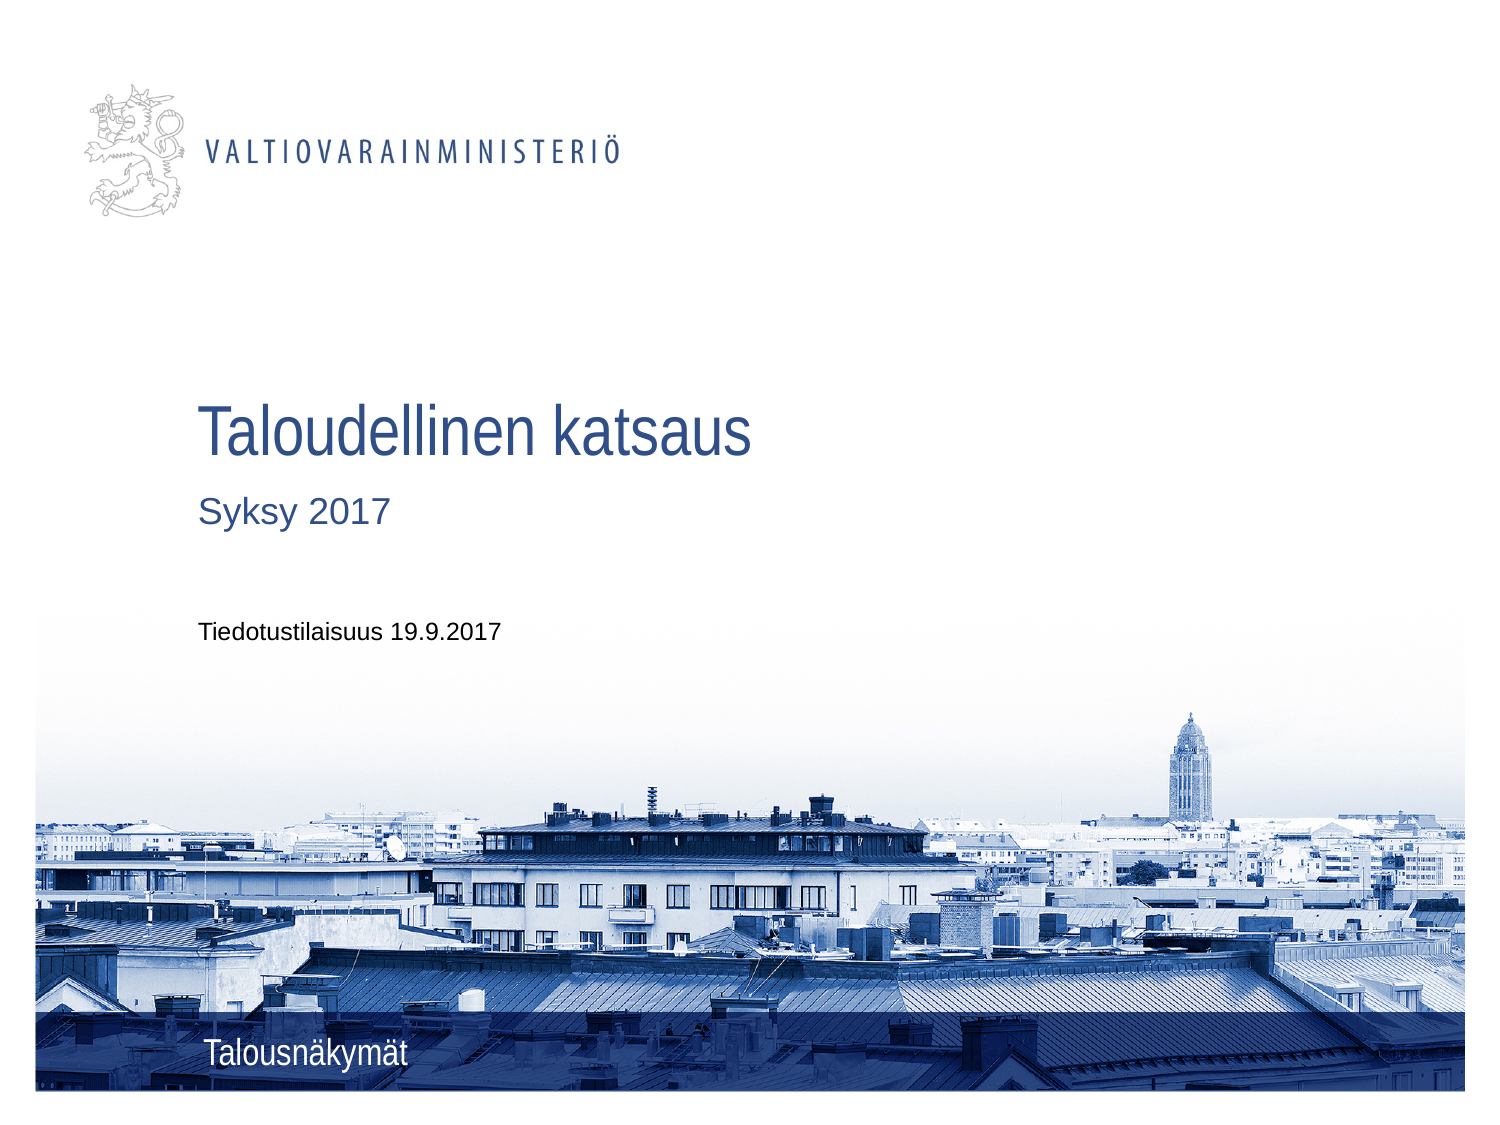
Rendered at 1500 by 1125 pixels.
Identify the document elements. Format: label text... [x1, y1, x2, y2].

list Talousnäkymät [188, 1015, 987, 1086]
list Tiedotustilaisuus 19.9.2017 [183, 609, 1365, 683]
picture [0, 0, 1500, 1125]
title Taloudellinen katsaus [183, 290, 1365, 479]
subtitle Syksy 2017 [183, 479, 1365, 587]
